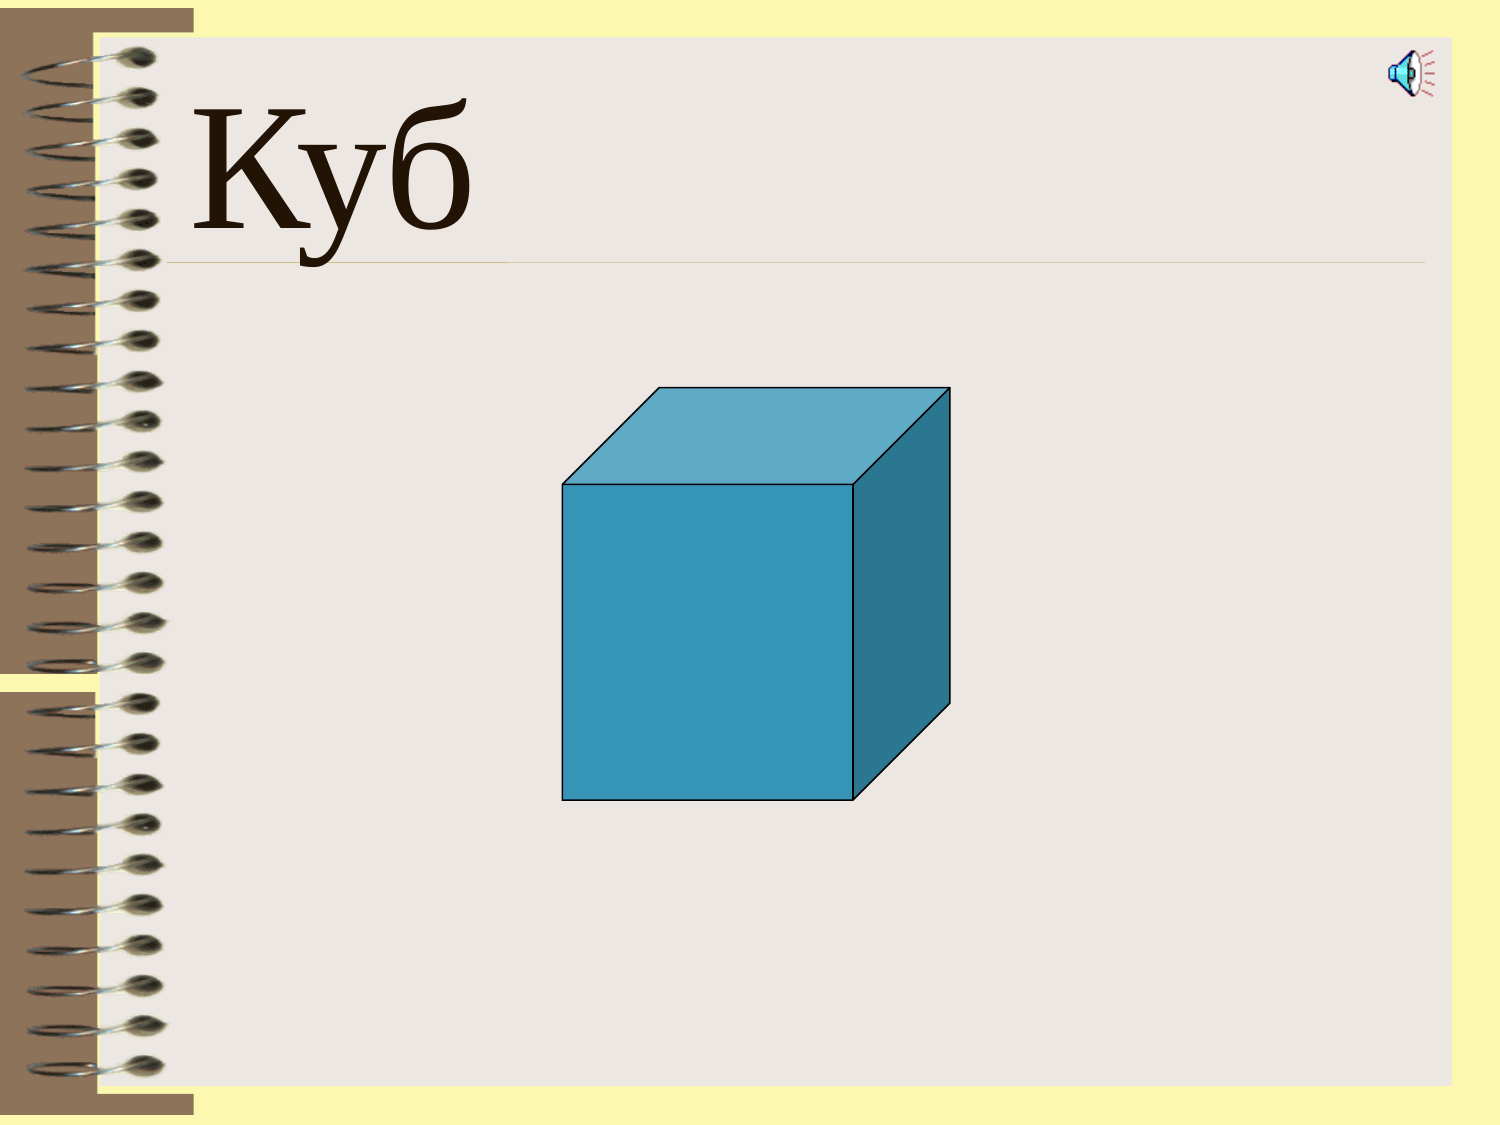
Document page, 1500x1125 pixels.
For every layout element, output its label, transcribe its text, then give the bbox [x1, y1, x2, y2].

text_box Куб [174, 62, 1425, 250]
picture [1387, 49, 1438, 101]
picture [0, 8, 194, 674]
text_box [562, 387, 950, 801]
picture [0, 692, 194, 1115]
text_box [174, 287, 1425, 963]
